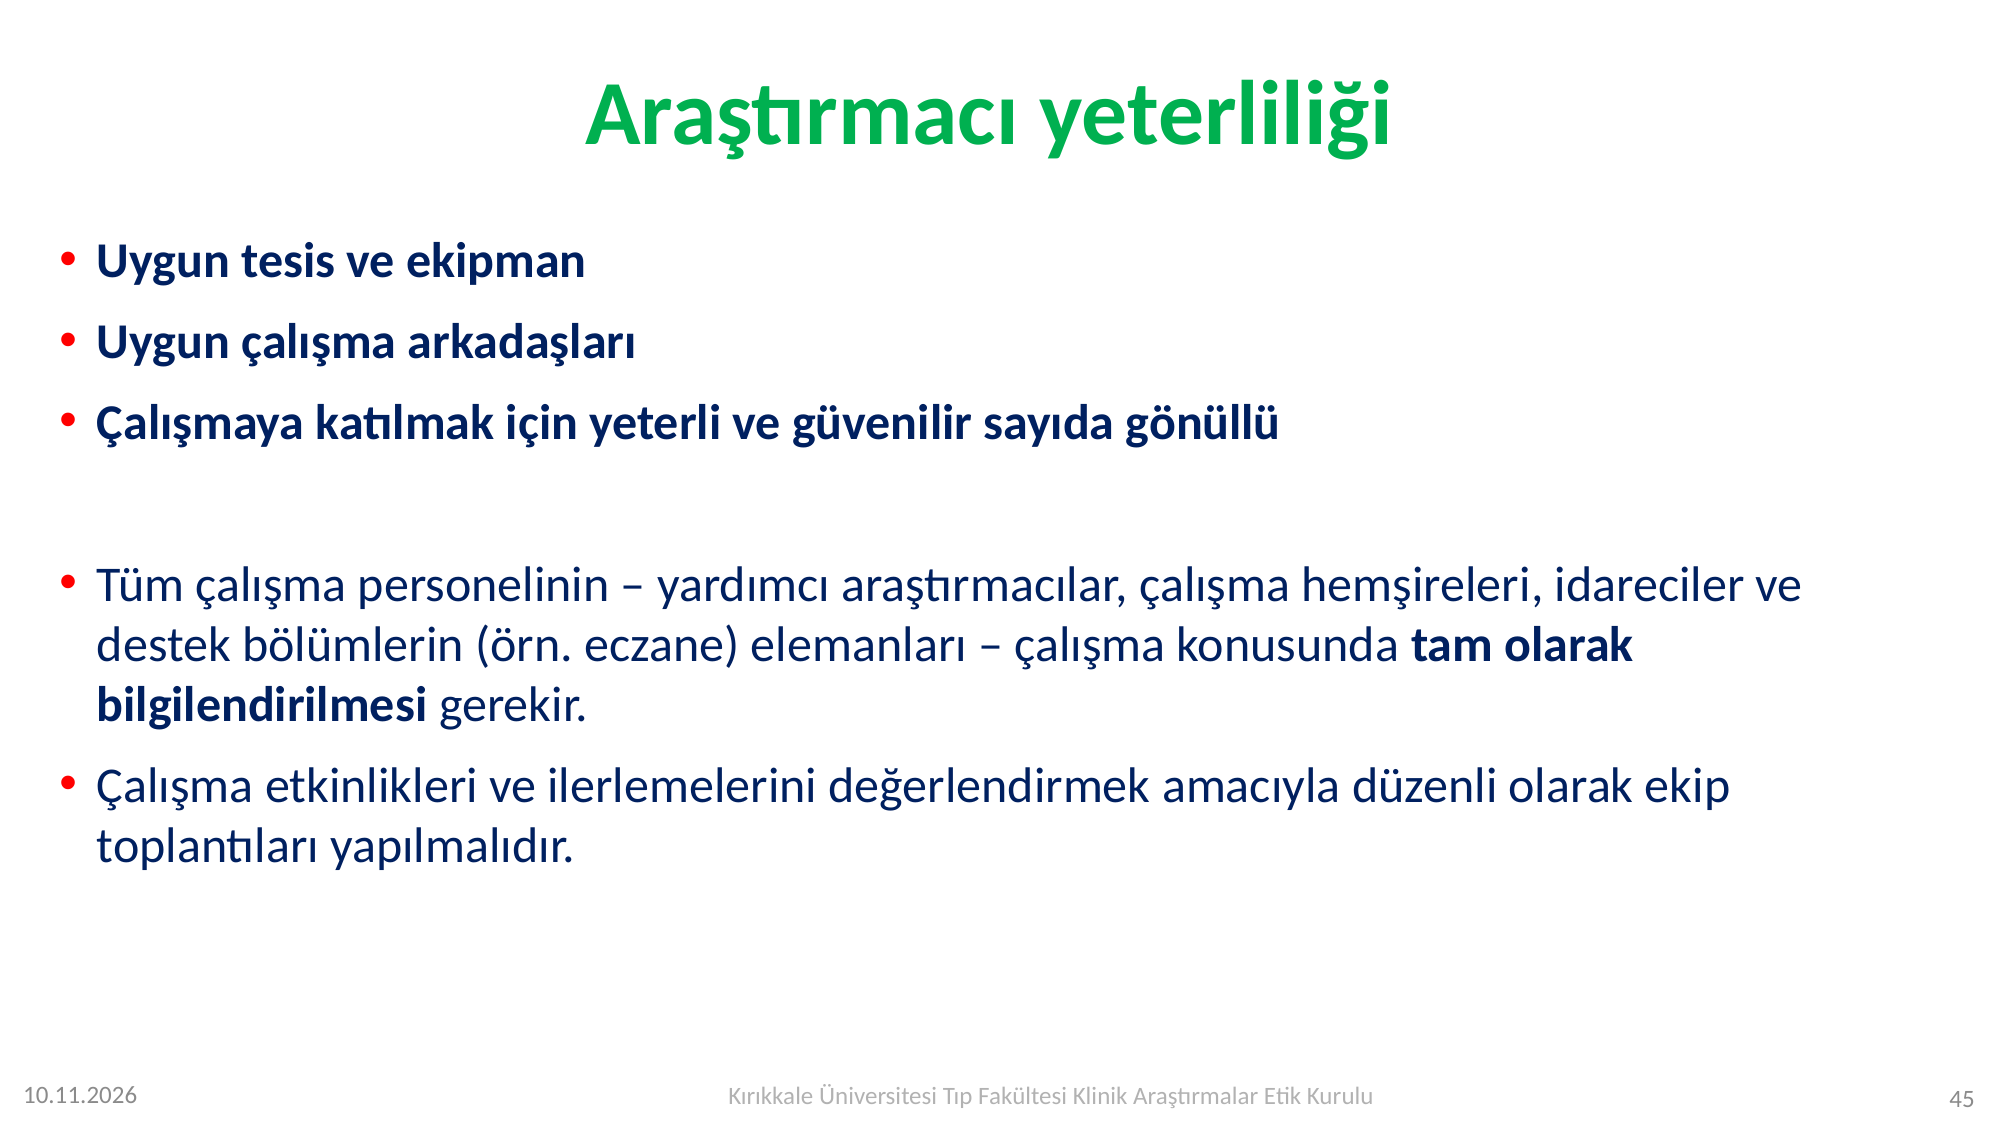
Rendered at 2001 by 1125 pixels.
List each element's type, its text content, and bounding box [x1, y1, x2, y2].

title Araştırmacı yeterliliği [137, 40, 1863, 190]
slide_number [8, 1066, 458, 1121]
list Uygun tesis ve ekipman Uygun çalışma arkadaşları Çalışmaya katılmak için yeterli ve güvenilir sayıda gönüllü Tüm çalışma personelinin – yardımcı araştırmacılar, çalışma hemşireleri, idareciler ve destek bölümlerin (örn. eczane) elemanları – çalışma konusunda tam olarak bilgilendirilmesi gerekir. Çalışma etkinlikleri ve ilerlemelerini değerlendirmek amacıyla düzenli olarak ekip toplantıları yapılmalıdır. [44, 220, 1942, 1085]
footer Kırıkkale Üniversitesi Tıp Fakültesi Klinik Araştırmalar Etik Kurulu [662, 1065, 1441, 1125]
slide_number 45 [1539, 1074, 1990, 1120]
